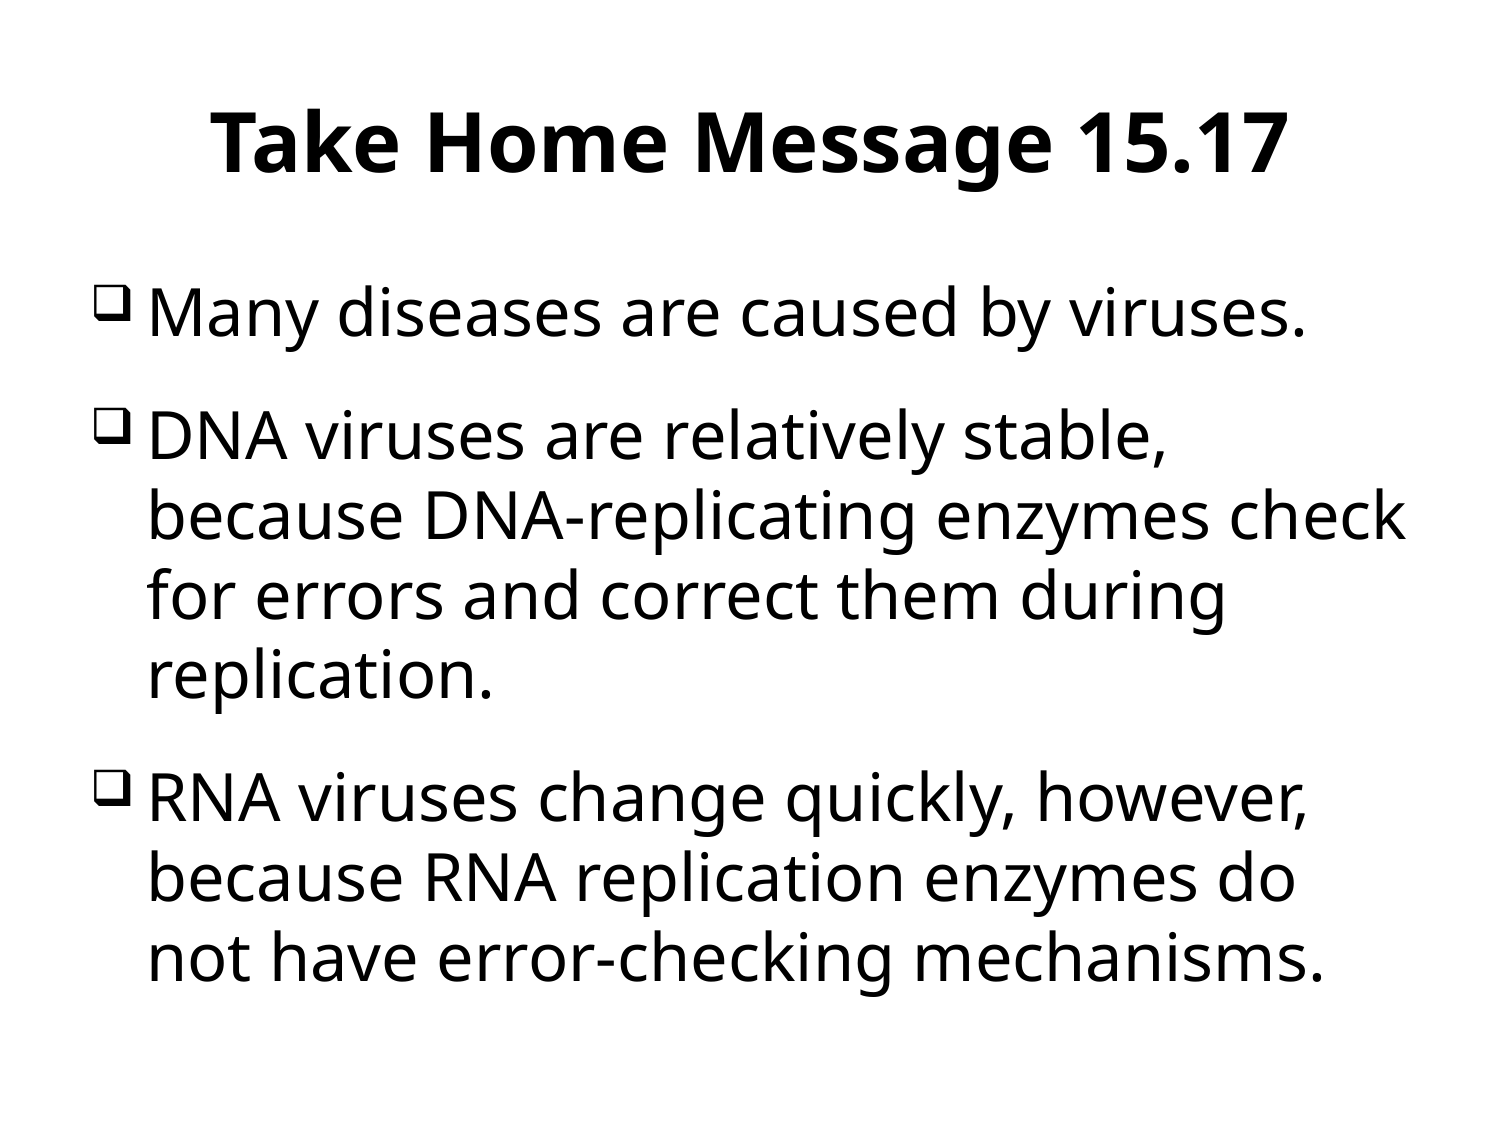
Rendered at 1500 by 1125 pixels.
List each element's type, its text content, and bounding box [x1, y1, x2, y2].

list Many diseases are caused by viruses. DNA viruses are relatively stable, because DNA-replicating enzymes check for errors and correct them during replication. RNA viruses change quickly, however, because RNA replication enzymes do not have error-checking mechanisms. [75, 262, 1425, 1005]
title Take Home Message 15.17 [75, 45, 1425, 233]
